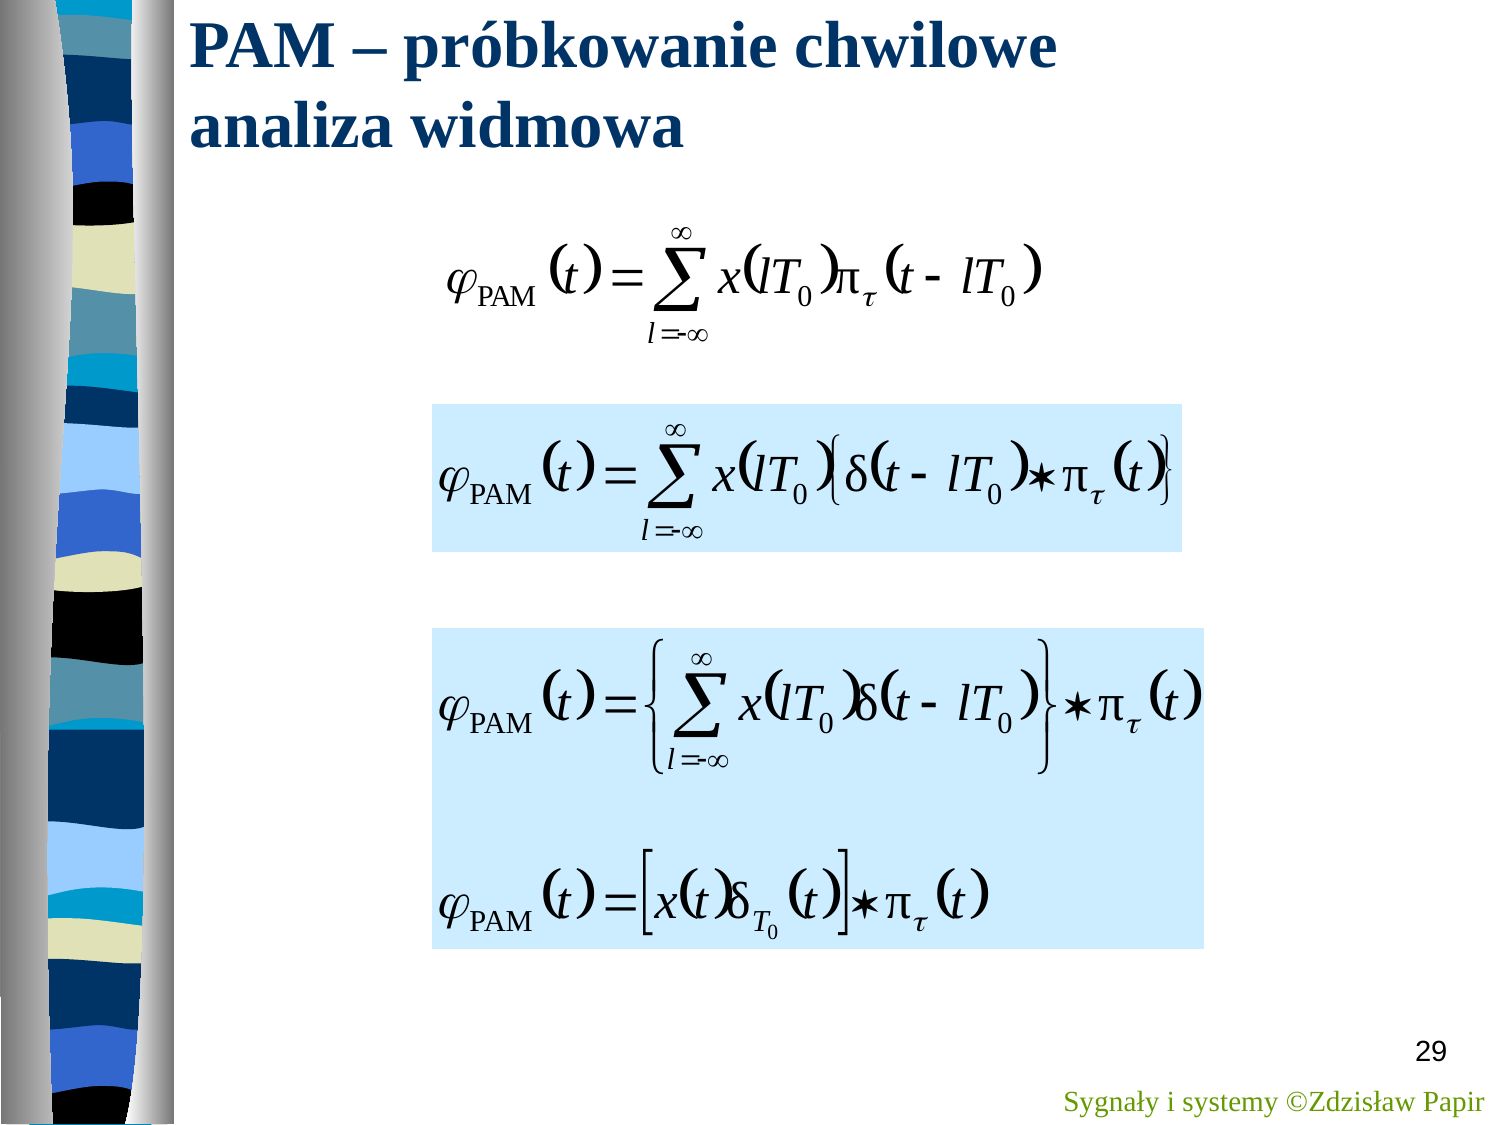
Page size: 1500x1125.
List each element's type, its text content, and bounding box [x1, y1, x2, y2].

title PAM – próbkowanie chwilowe analiza widmowa [174, 37, 1500, 126]
slide_number 29 [1149, 1024, 1463, 1101]
text_box Sygnały i systemy ©Zdzisław Papir [942, 1074, 1500, 1125]
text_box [431, 627, 1205, 950]
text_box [431, 403, 1183, 553]
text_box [439, 207, 1046, 355]
